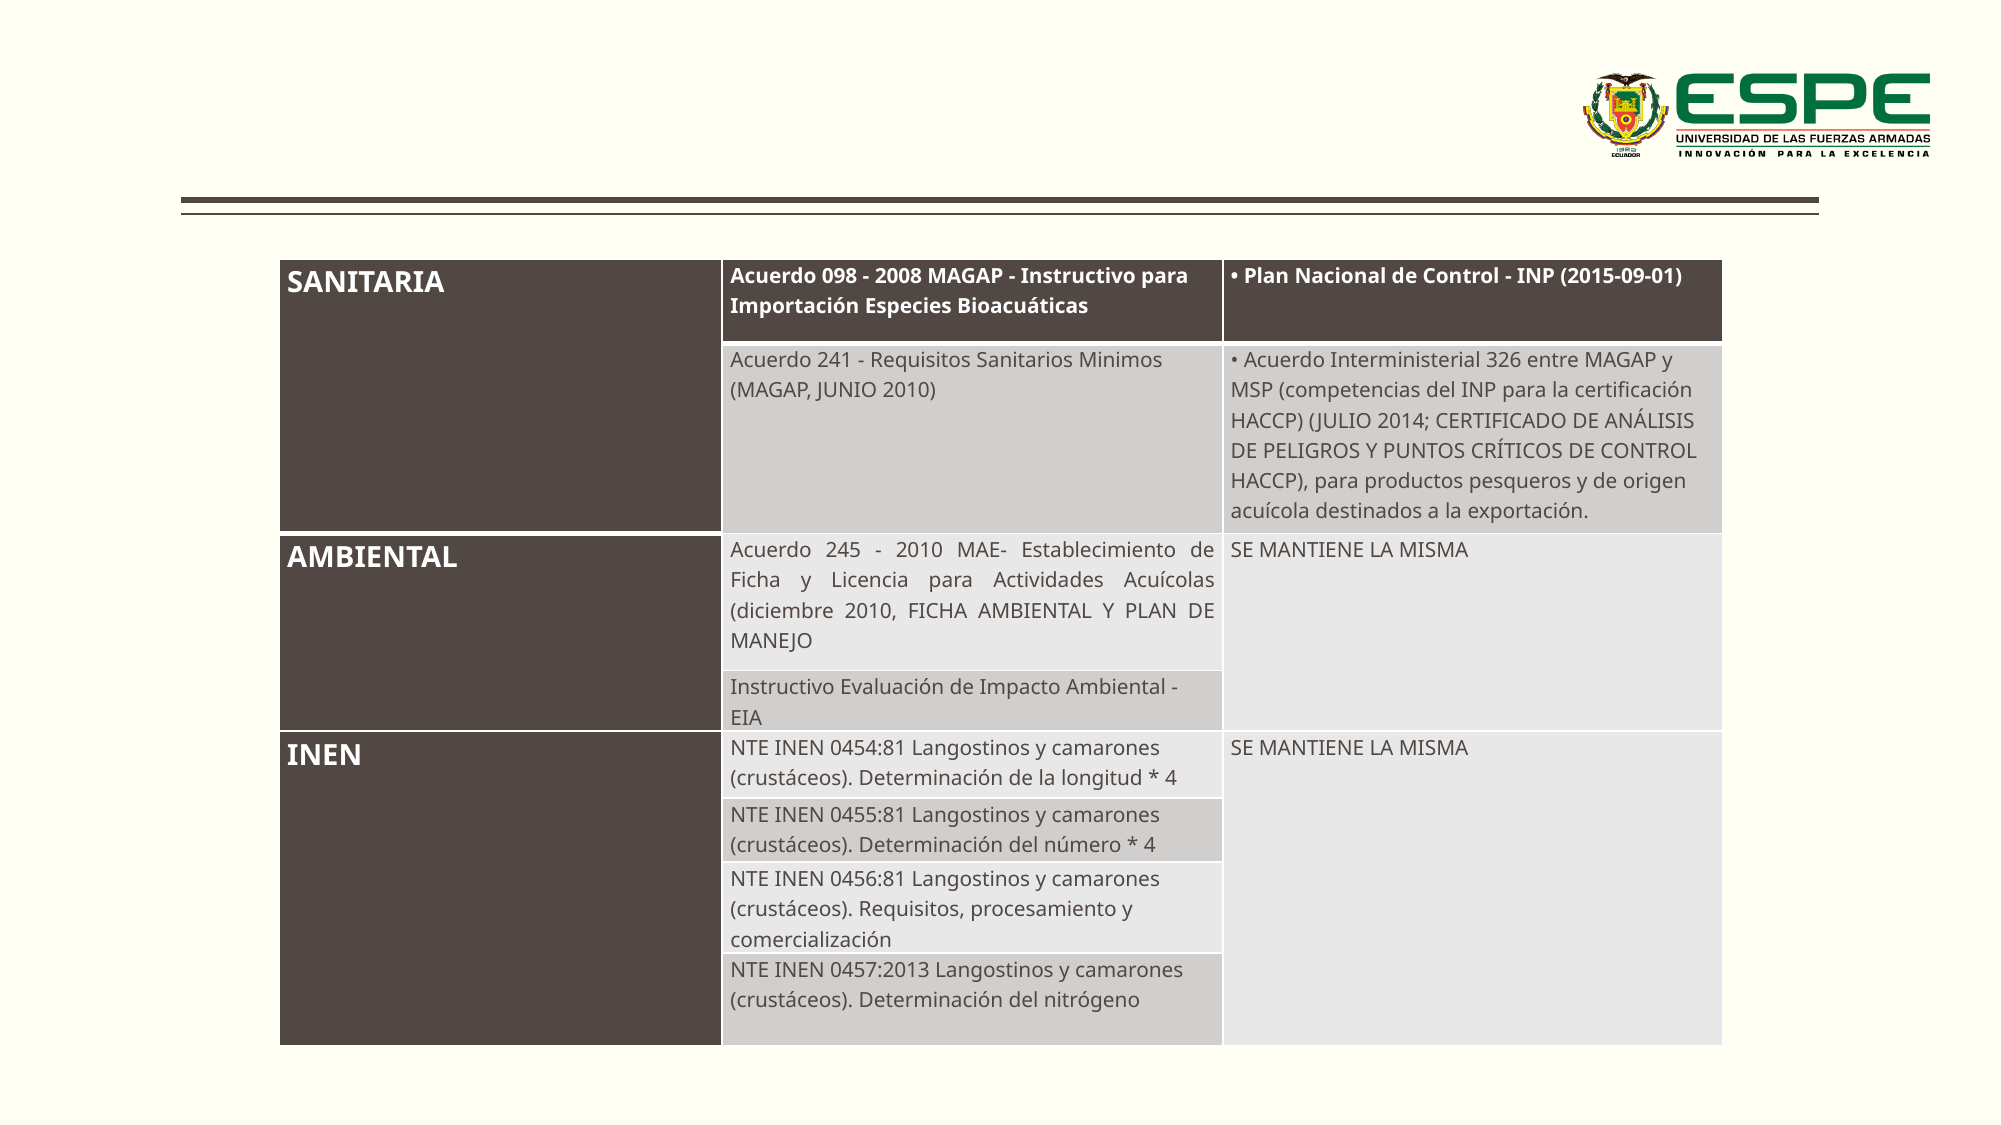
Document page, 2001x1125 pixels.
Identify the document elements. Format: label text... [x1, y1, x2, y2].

table_cell NTE INEN 0456:81 Langostinos y camarones (crustáceos). Requisitos, procesamiento y comercialización [723, 863, 1222, 952]
table_cell SE MANTIENE LA MISMA [1224, 732, 1722, 1045]
table_cell Acuerdo 245 - 2010 MAE- Establecimiento de Ficha y Licencia para Actividades Acuícolas (diciembre 2010, FICHA AMBIENTAL Y PLAN DE MANEJO [723, 534, 1222, 670]
table_cell • Acuerdo Interministerial 326 entre MAGAP y MSP (competencias del INP para la certificación HACCP) (JULIO 2014; CERTIFICADO DE ANÁLISIS DE PELIGROS Y PUNTOS CRÍTICOS DE CONTROL HACCP), para productos pesqueros y de origen acuícola destinados a la exportación. [1224, 346, 1722, 533]
table_header • Plan Nacional de Control - INP (2015-09-01) [1224, 260, 1722, 341]
picture [1583, 73, 1930, 157]
table_header Acuerdo 098 - 2008 MAGAP - Instructivo para Importación Especies Bioacuáticas [723, 260, 1222, 341]
table_header SANITARIA [280, 260, 721, 531]
table_cell Acuerdo 241 - Requisitos Sanitarios Minimos (MAGAP, JUNIO 2010) [723, 346, 1222, 533]
table_cell AMBIENTAL [280, 536, 721, 730]
table_cell INEN [280, 732, 721, 1045]
table_cell NTE INEN 0454:81 Langostinos y camarones (crustáceos). Determinación de la longitud * 4 [723, 732, 1222, 797]
table_cell NTE INEN 0455:81 Langostinos y camarones (crustáceos). Determinación del número * 4 [723, 799, 1222, 861]
table_cell Instructivo Evaluación de Impacto Ambiental - EIA [723, 671, 1222, 730]
table_cell SE MANTIENE LA MISMA [1224, 534, 1722, 730]
table_cell NTE INEN 0457:2013 Langostinos y camarones (crustáceos). Determinación del nitrógeno [723, 954, 1222, 1045]
